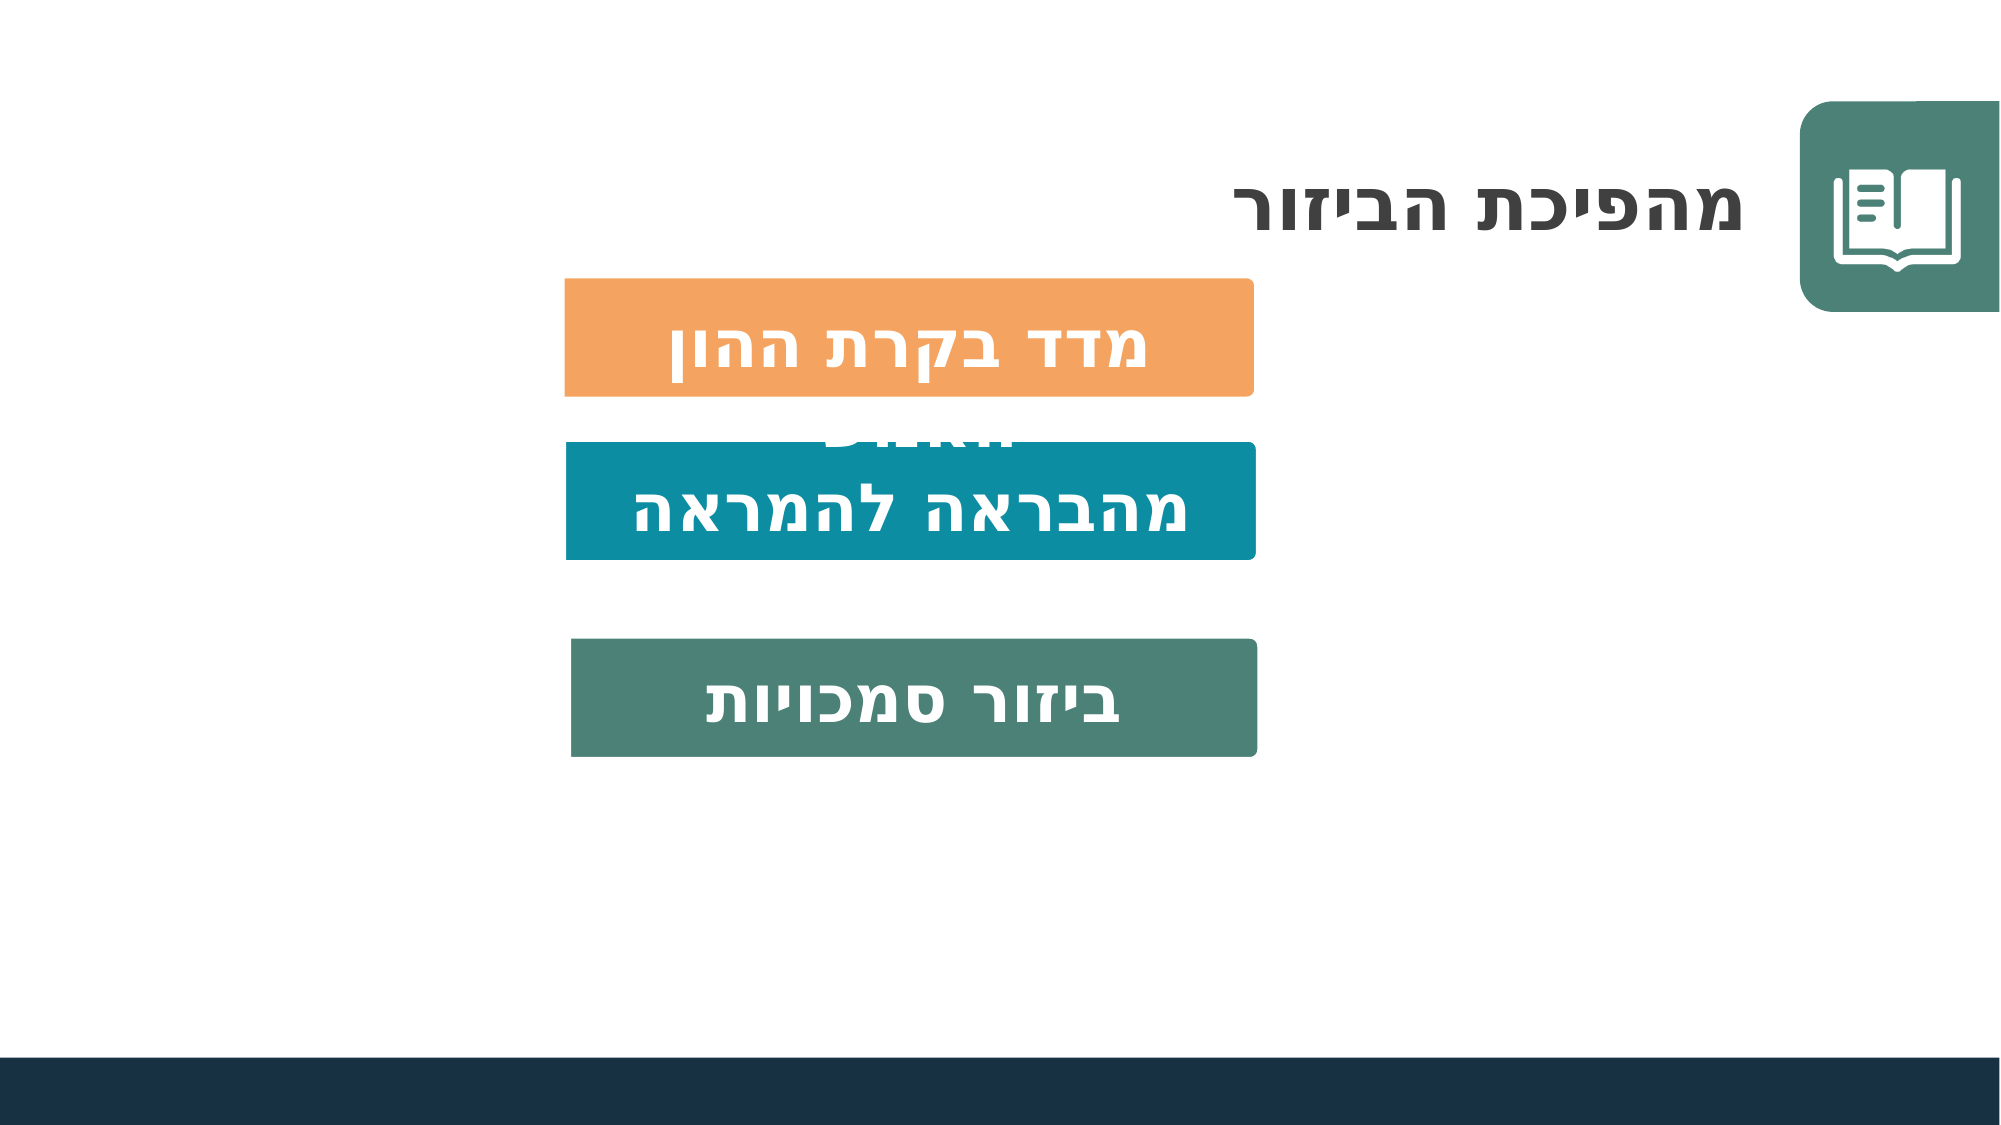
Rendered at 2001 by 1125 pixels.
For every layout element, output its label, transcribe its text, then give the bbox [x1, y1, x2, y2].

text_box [561, 437, 1261, 634]
text_box מהפיכת הביזור [261, 158, 1763, 253]
text_box [0, 1057, 2000, 1125]
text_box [566, 633, 1262, 762]
text_box [1798, 100, 2000, 313]
picture [1833, 169, 1961, 272]
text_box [559, 273, 1259, 402]
